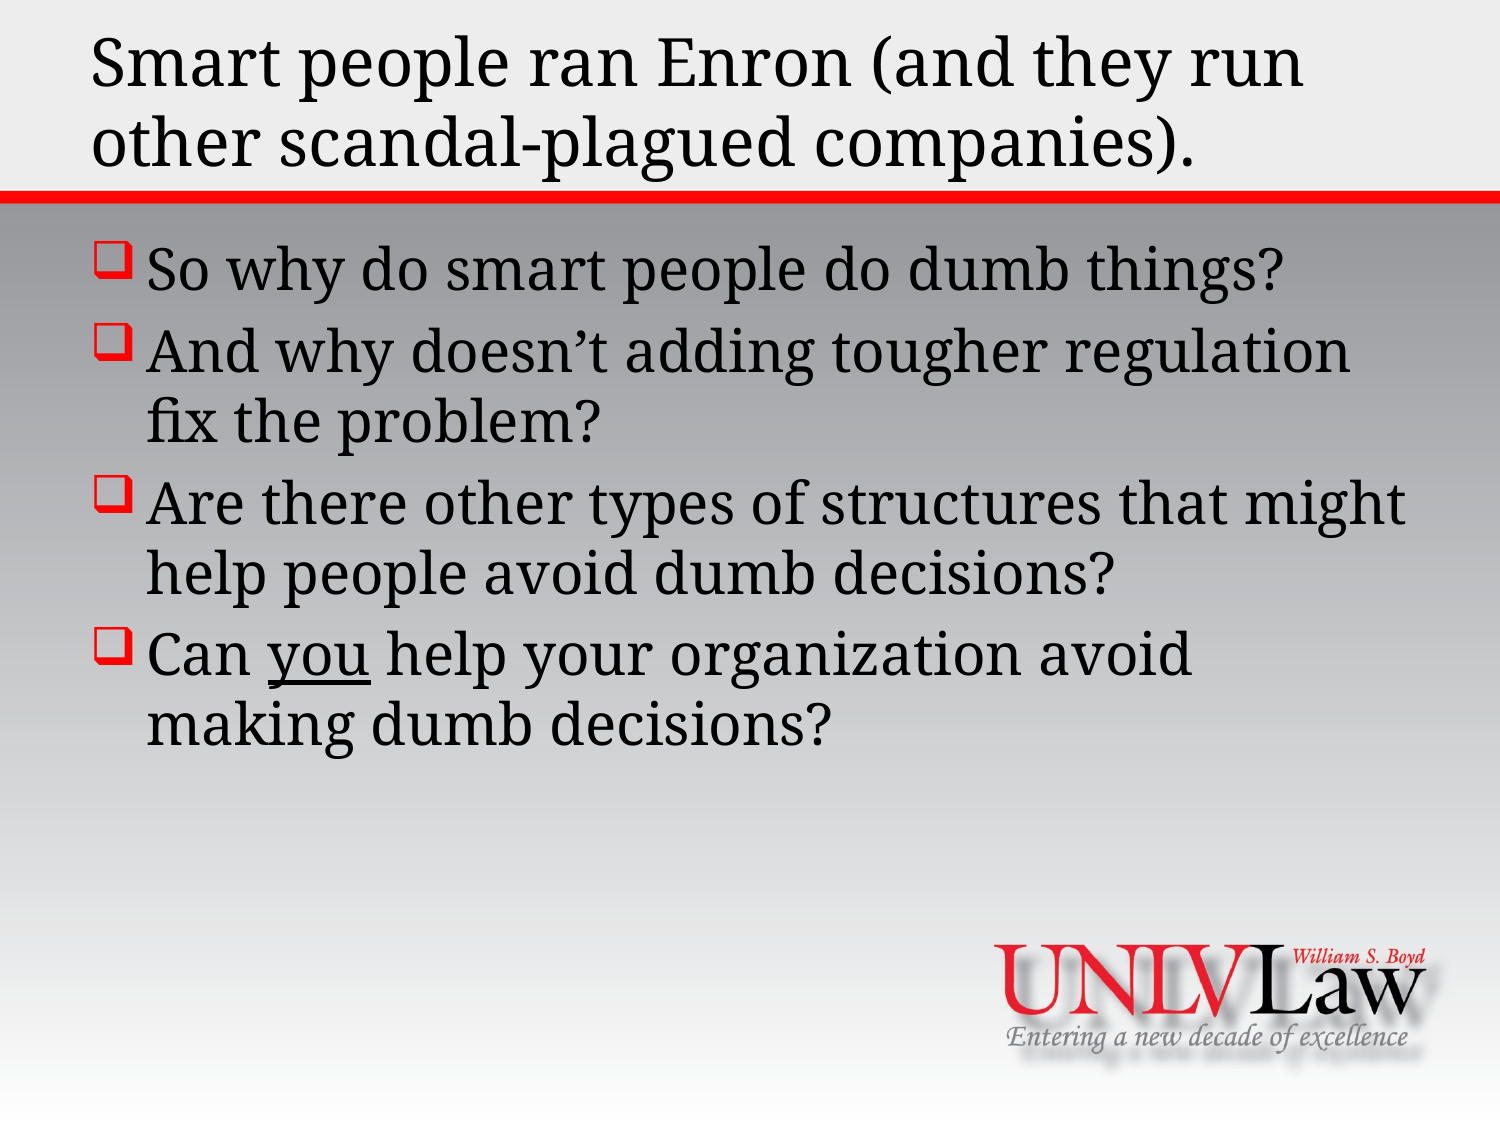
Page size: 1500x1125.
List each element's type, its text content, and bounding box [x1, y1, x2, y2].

picture [0, 204, 1500, 1125]
picture [0, 0, 1500, 190]
title Smart people ran Enron (and they run other scandal-plagued companies). [75, 24, 1425, 175]
list So why do smart people do dumb things? And why doesn’t adding tougher regulation fix the problem? Are there other types of structures that might help people avoid dumb decisions? Can you help your organization avoid making dumb decisions? [75, 224, 1425, 968]
